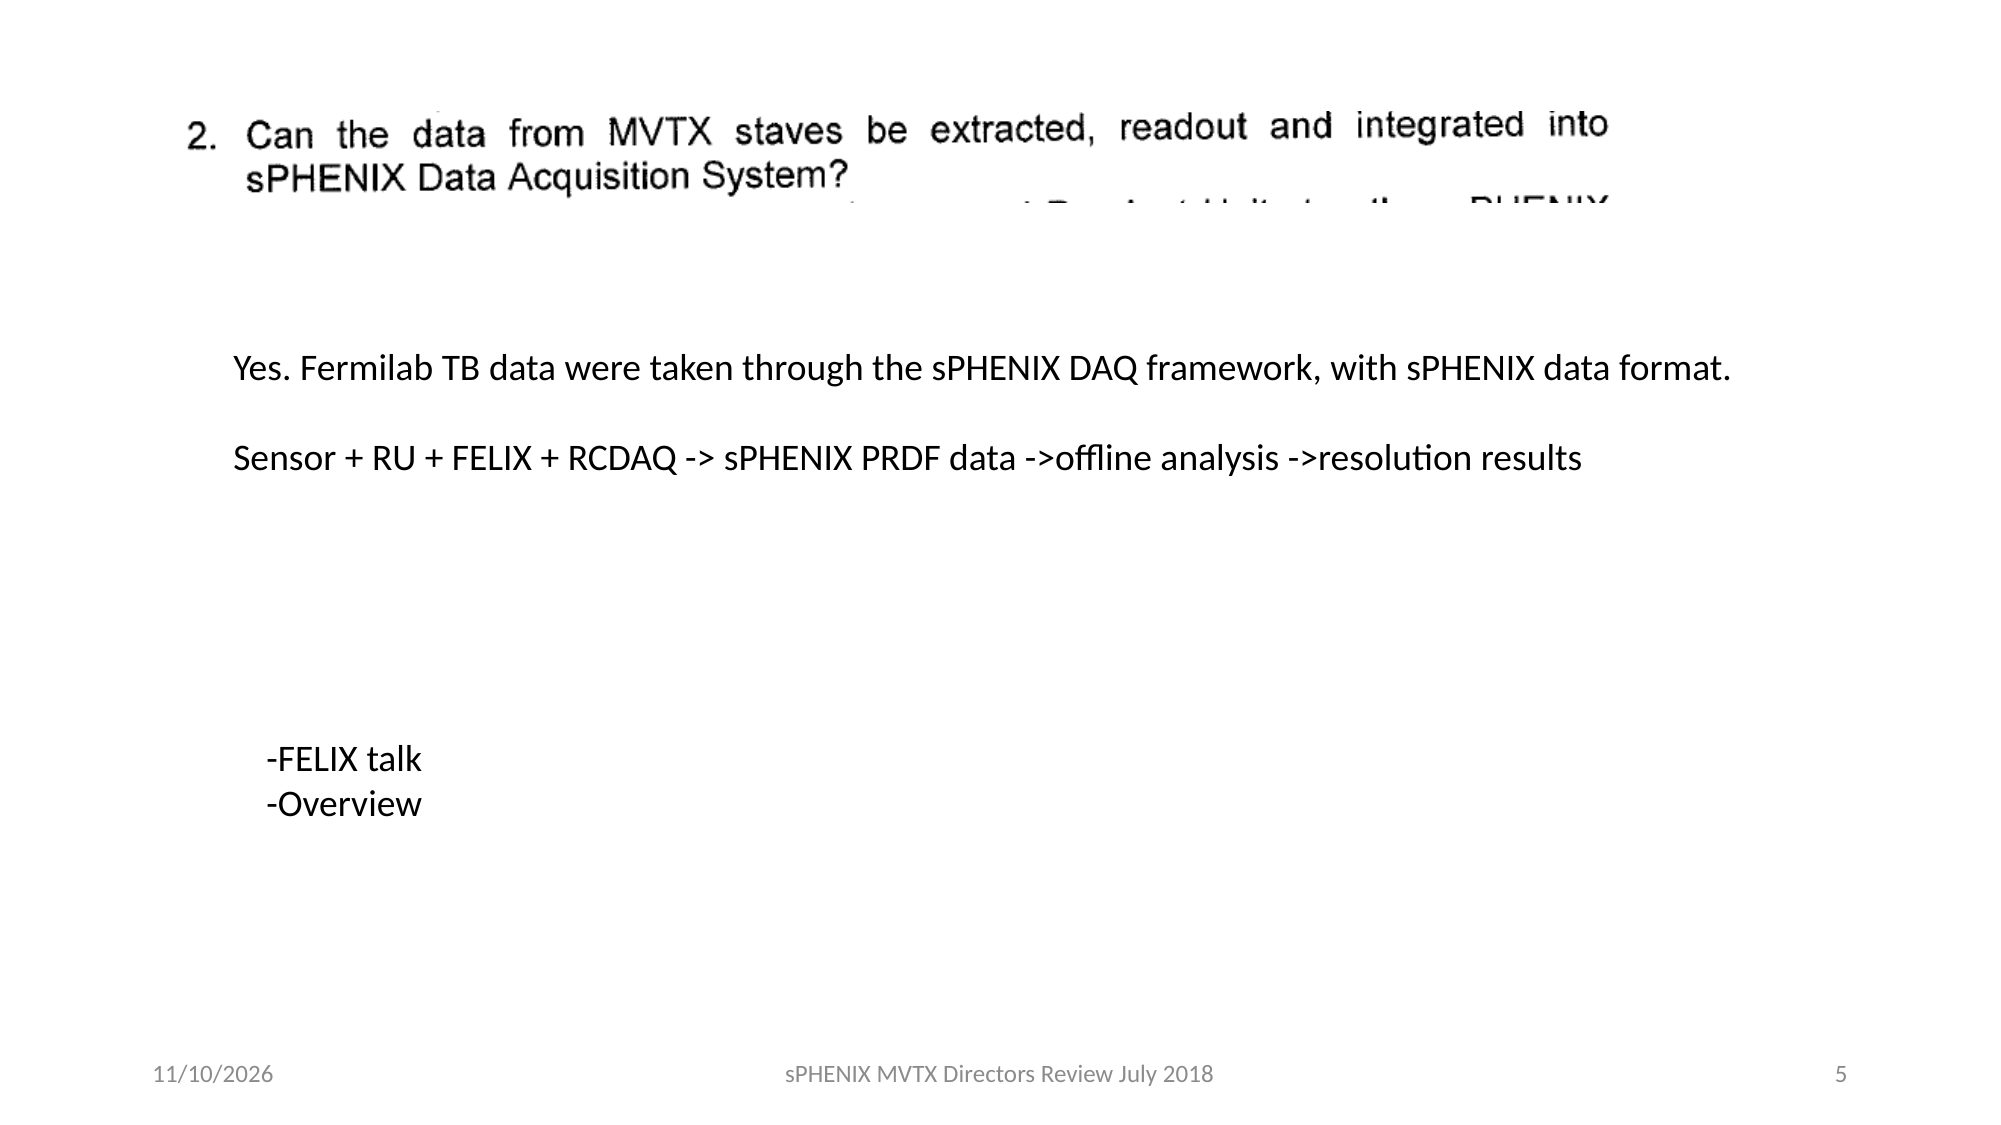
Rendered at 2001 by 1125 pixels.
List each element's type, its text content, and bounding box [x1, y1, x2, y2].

slide_number 5 [1412, 1042, 1863, 1103]
text_box -FELIX talk -Overview [251, 726, 455, 877]
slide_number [137, 1042, 588, 1103]
picture [167, 111, 1639, 203]
text_box Yes. Fermilab TB data were taken through the sPHENIX DAQ framework, with sPHENIX data format. Sensor + RU + FELIX + RCDAQ -> sPHENIX PRDF data ->offline analysis ->resolution results [218, 335, 1749, 486]
footer sPHENIX MVTX Directors Review July 2018 [662, 1042, 1338, 1103]
